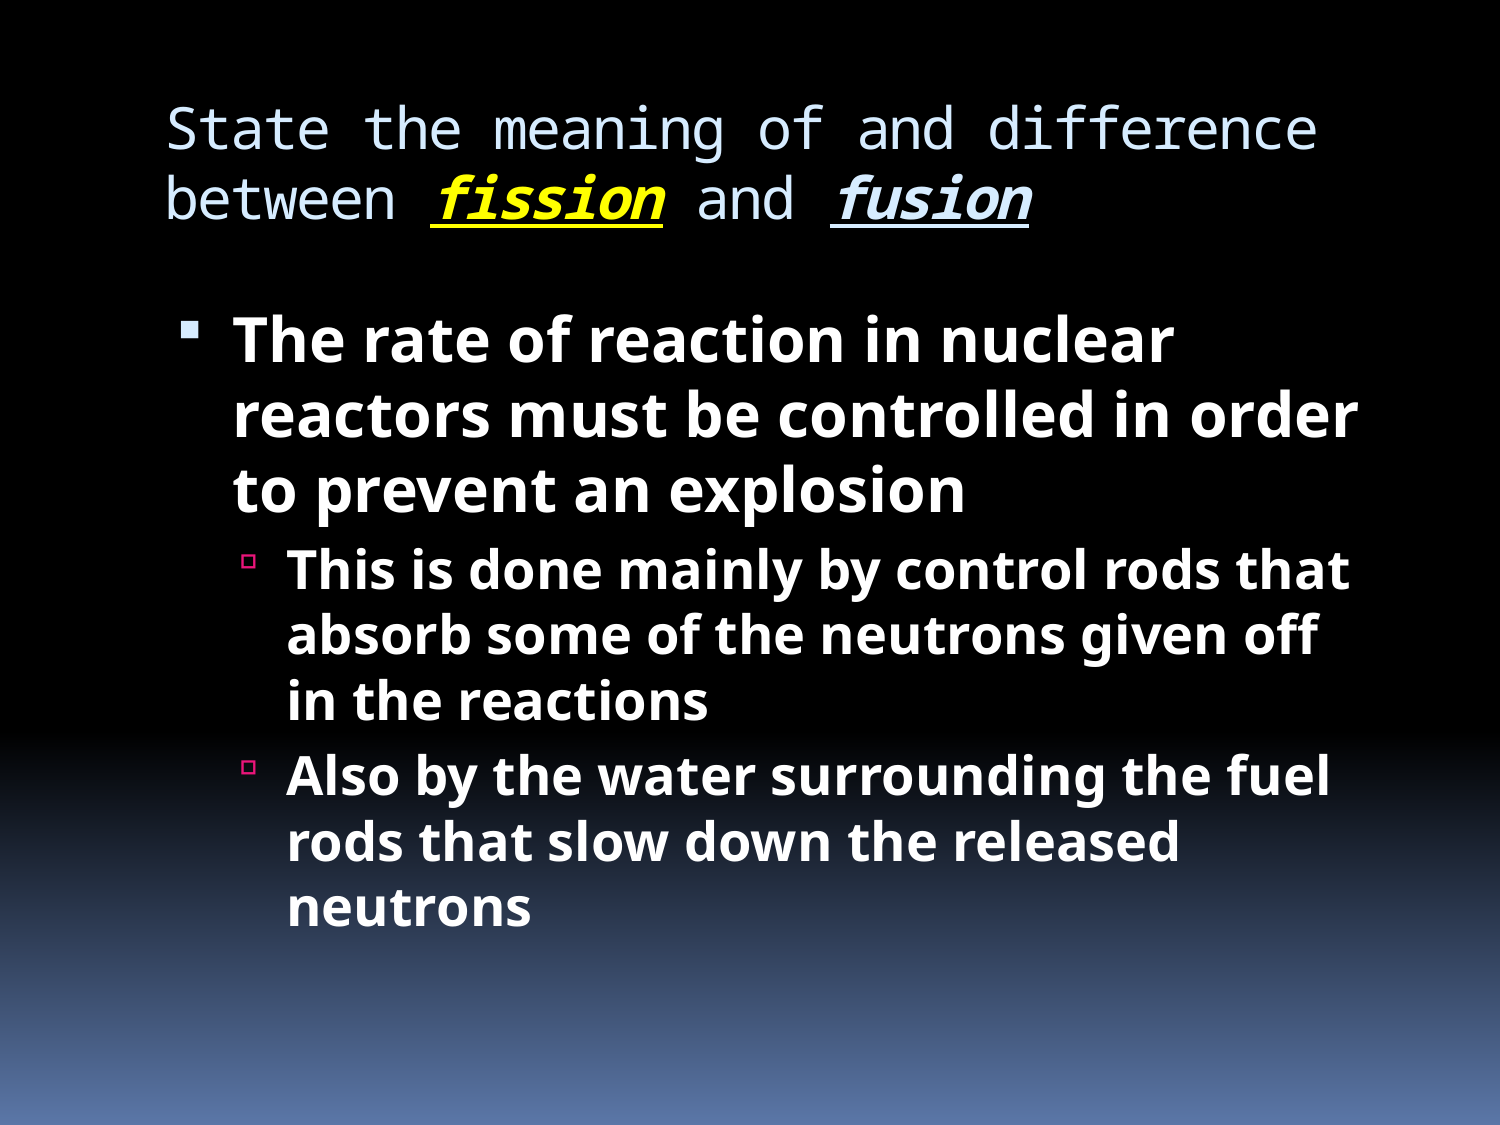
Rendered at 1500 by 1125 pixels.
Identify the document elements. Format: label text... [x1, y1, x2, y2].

title State the meaning of and difference between fission and fusion [150, 83, 1425, 234]
list The rate of reaction in nuclear reactors must be controlled in order to prevent an explosion This is done mainly by control rods that absorb some of the neutrons given off in the reactions Also by the water surrounding the fuel rods that slow down the released neutrons [150, 292, 1400, 1043]
